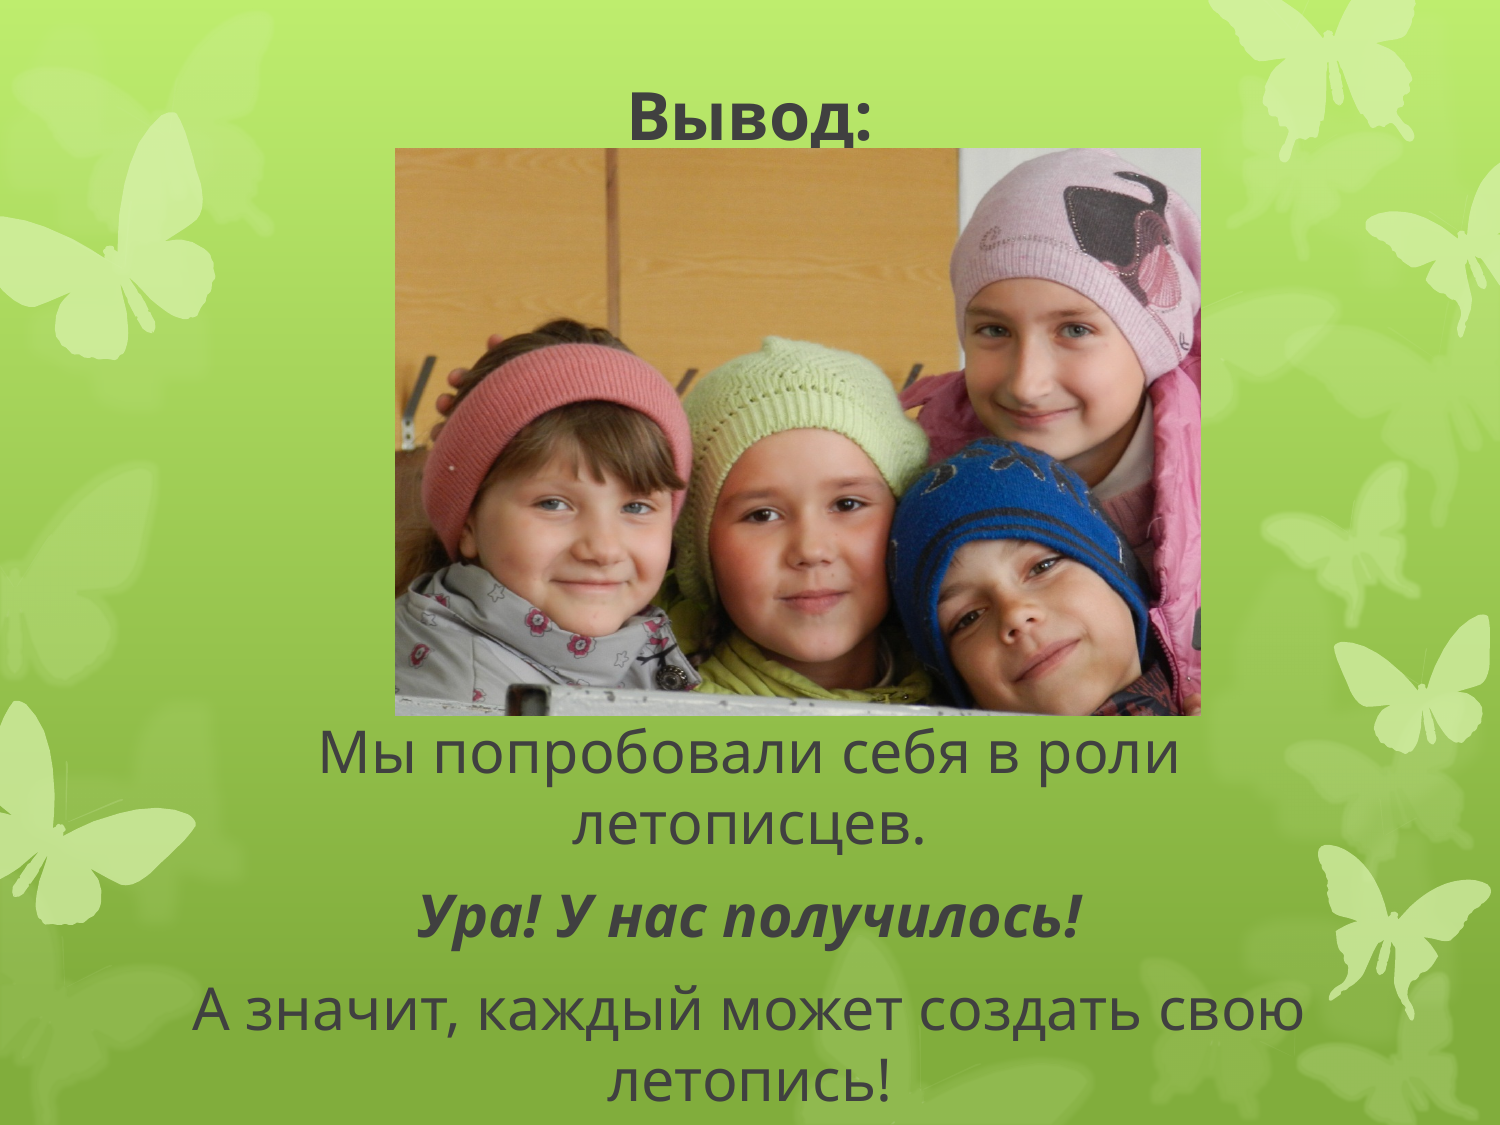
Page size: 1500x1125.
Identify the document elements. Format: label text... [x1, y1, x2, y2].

list Мы попробовали себя в роли летописцев. Ура! У нас получилось! А значит, каждый может создать свою летопись! [165, 296, 1335, 1125]
picture [395, 148, 1201, 717]
title Вывод: [165, 30, 1335, 197]
